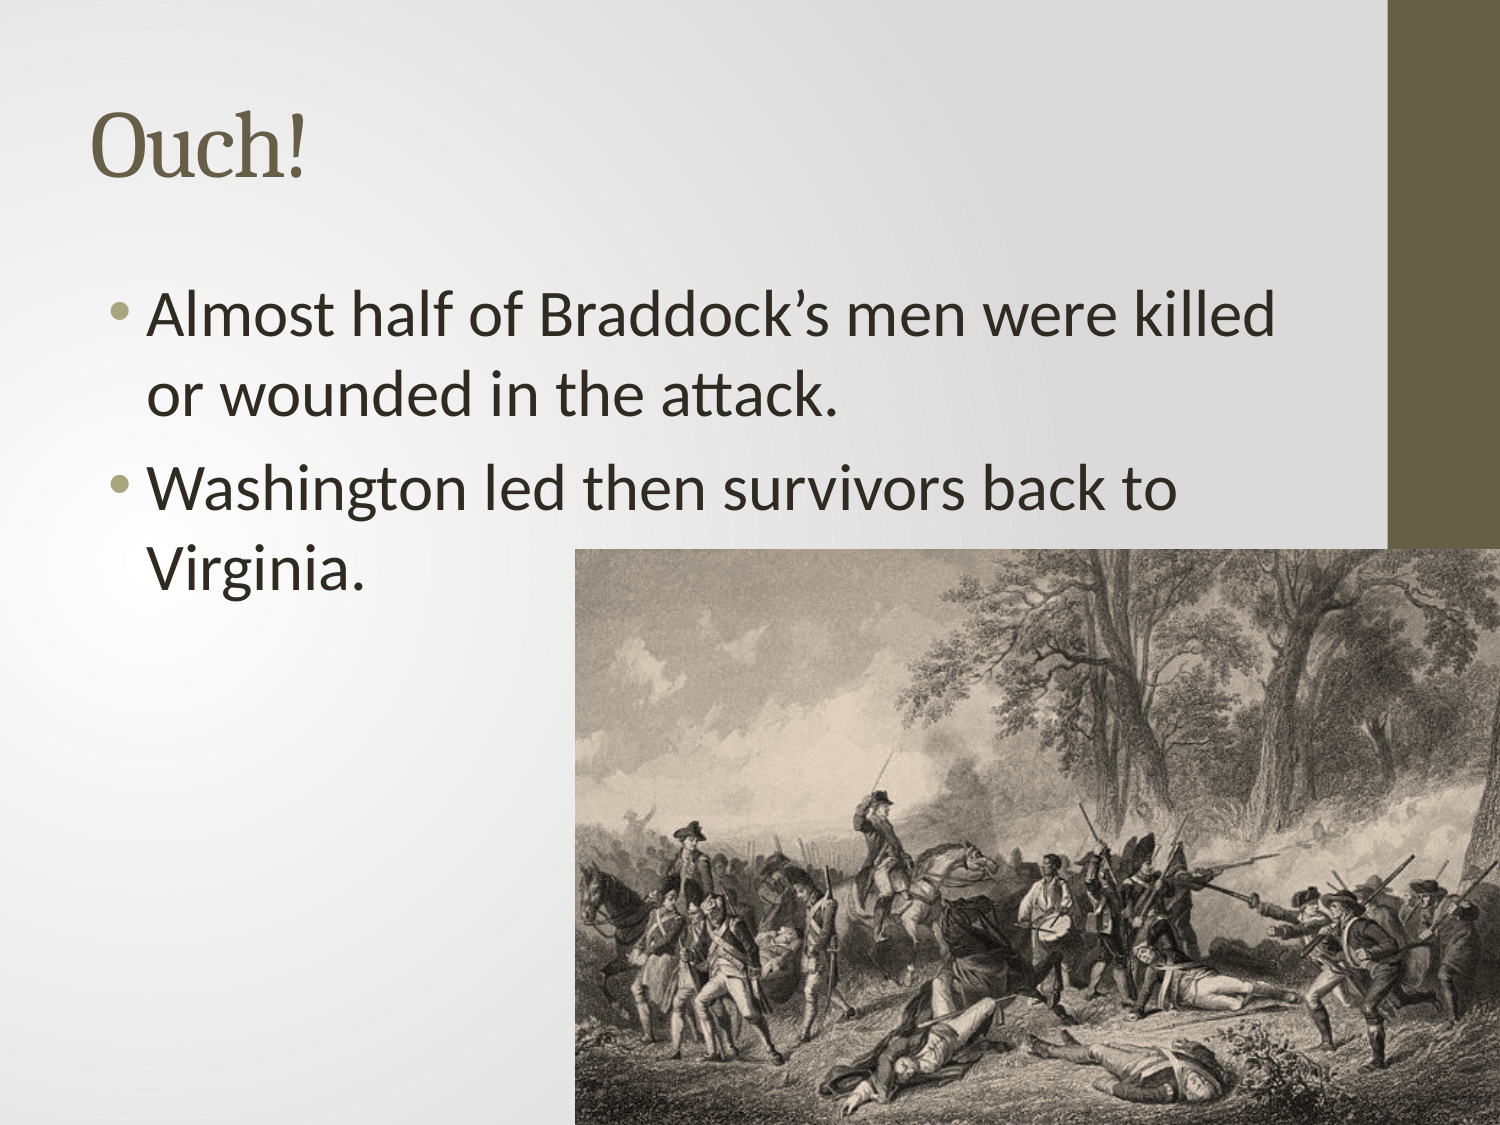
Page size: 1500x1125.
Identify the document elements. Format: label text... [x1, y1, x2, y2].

list Almost half of Braddock’s men were killed or wounded in the attack. Washington led then survivors back to Virginia. [75, 262, 1325, 1050]
title Ouch! [75, 45, 1325, 233]
picture [574, 549, 1500, 1125]
